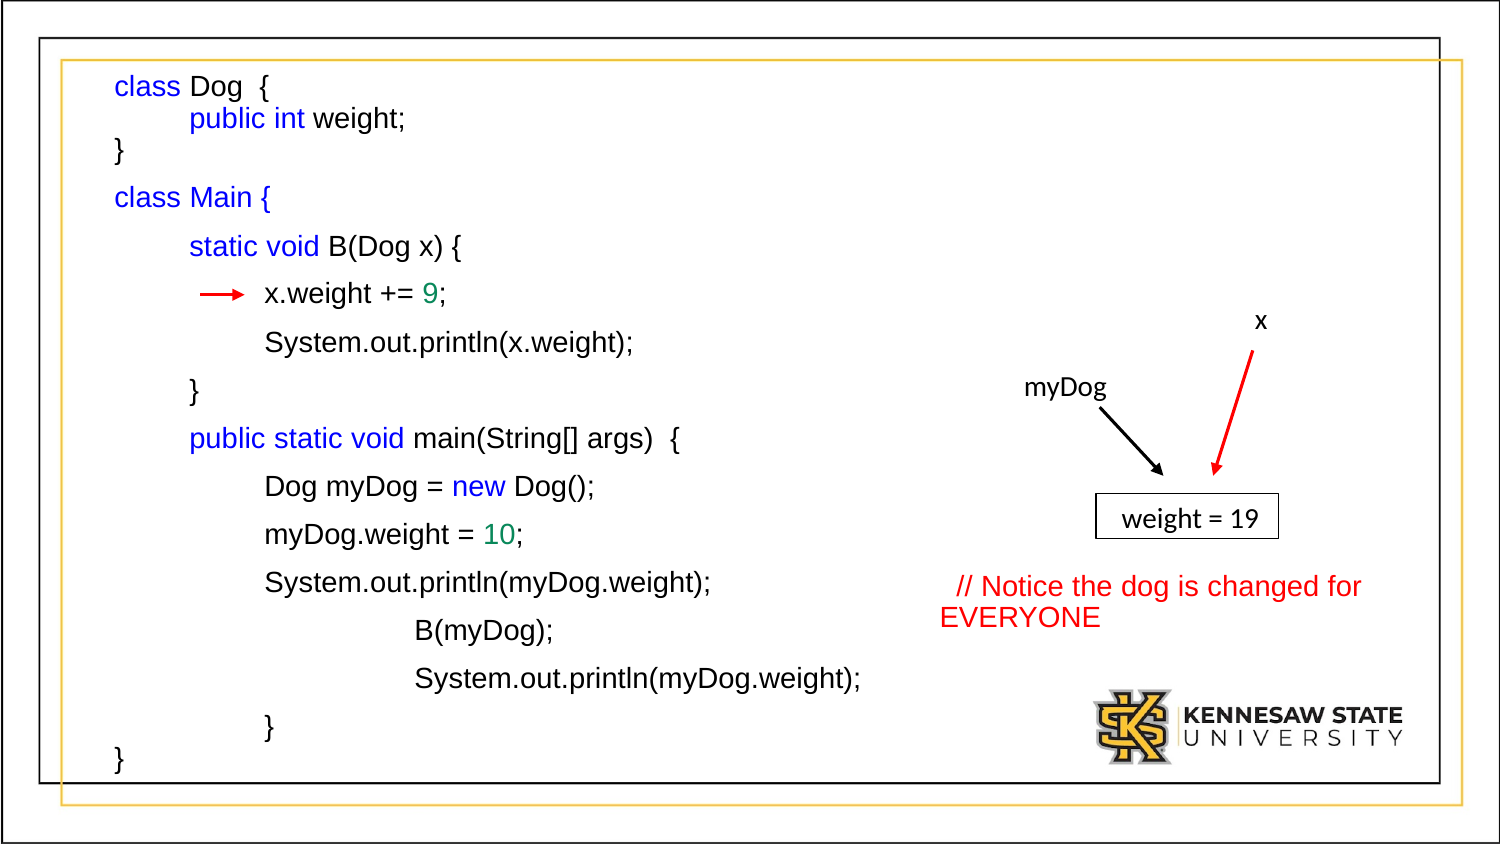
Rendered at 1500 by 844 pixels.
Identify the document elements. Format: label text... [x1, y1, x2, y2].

text_box x [1243, 294, 1279, 341]
text_box // Notice the dog is changed for EVERYONE [924, 556, 1417, 685]
picture [0, 0, 1500, 844]
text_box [1099, 406, 1164, 477]
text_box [1212, 350, 1254, 477]
list class Dog { public int weight; } class Main { static void B(Dog x) { x.weight += 9; System.out.println(x.weight); } public static void main(String[] args) { Dog myDog = new Dog(); myDog.weight = 10; System.out.println(myDog.weight); B(myDog); System.out.println(myDog.weight); } } [103, 66, 940, 781]
text_box myDog [1012, 361, 1187, 408]
text_box weight = 19 [1095, 493, 1279, 539]
